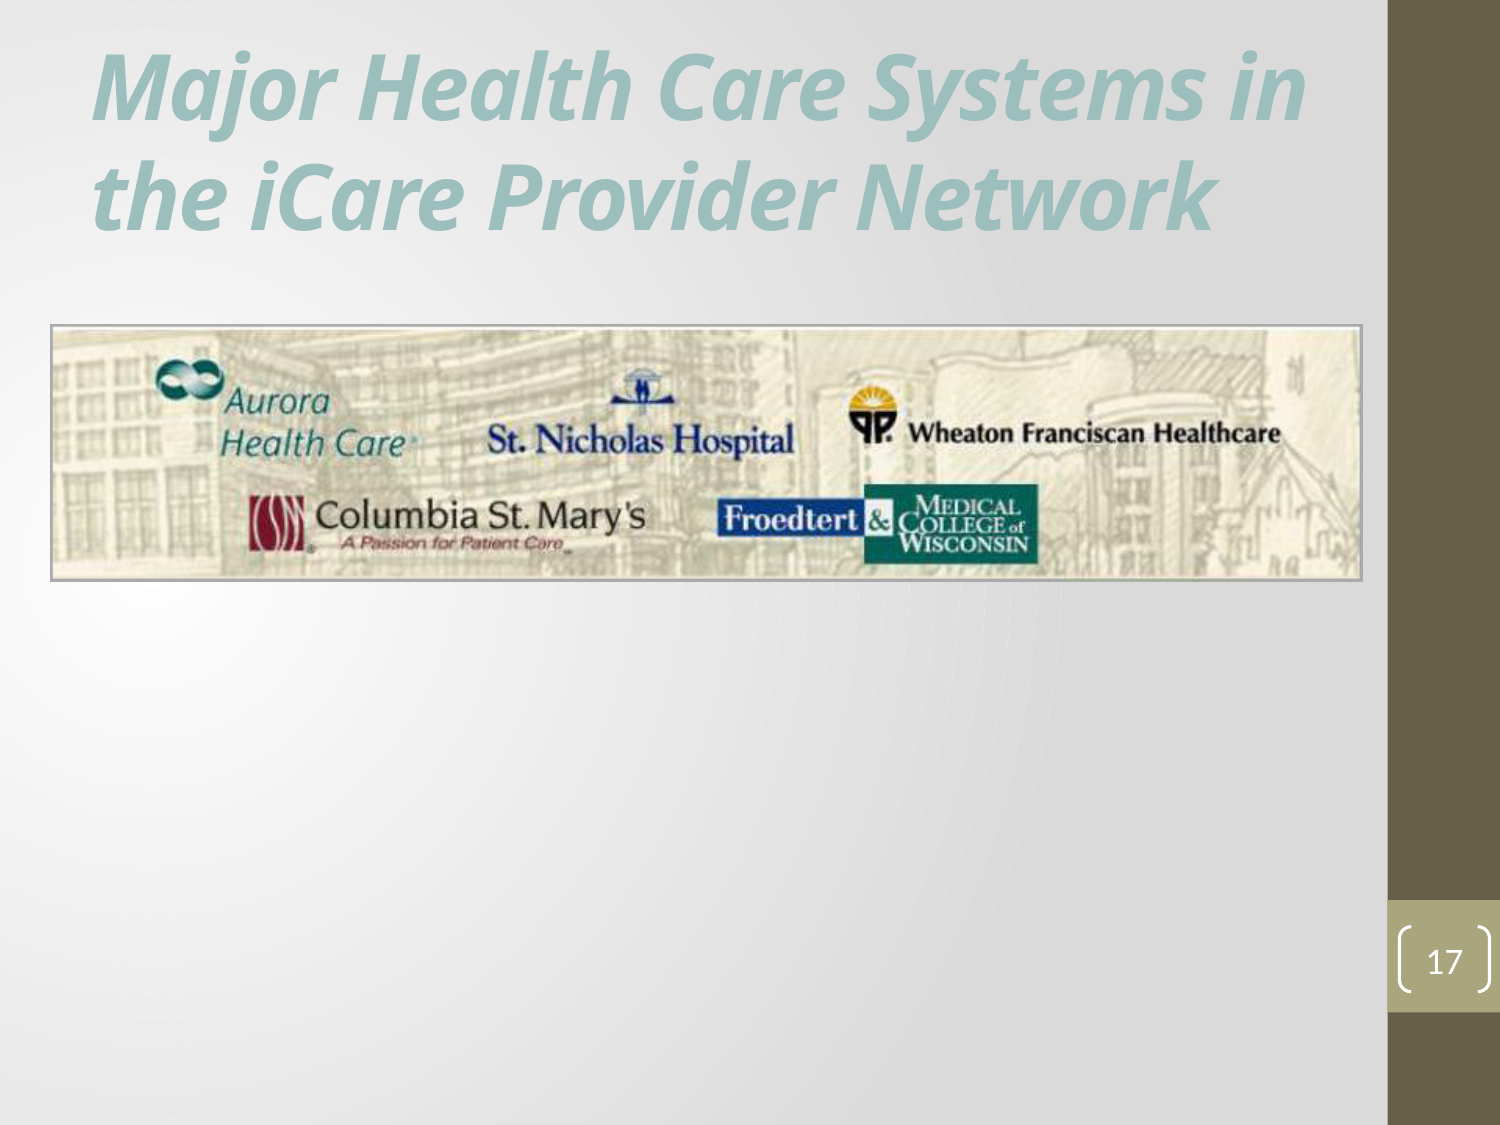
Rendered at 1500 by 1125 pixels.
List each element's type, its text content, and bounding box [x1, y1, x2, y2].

title Major Health Care Systems in the iCare Provider Network [75, 45, 1325, 233]
picture [49, 324, 1363, 582]
slide_number 17 [1397, 925, 1492, 994]
